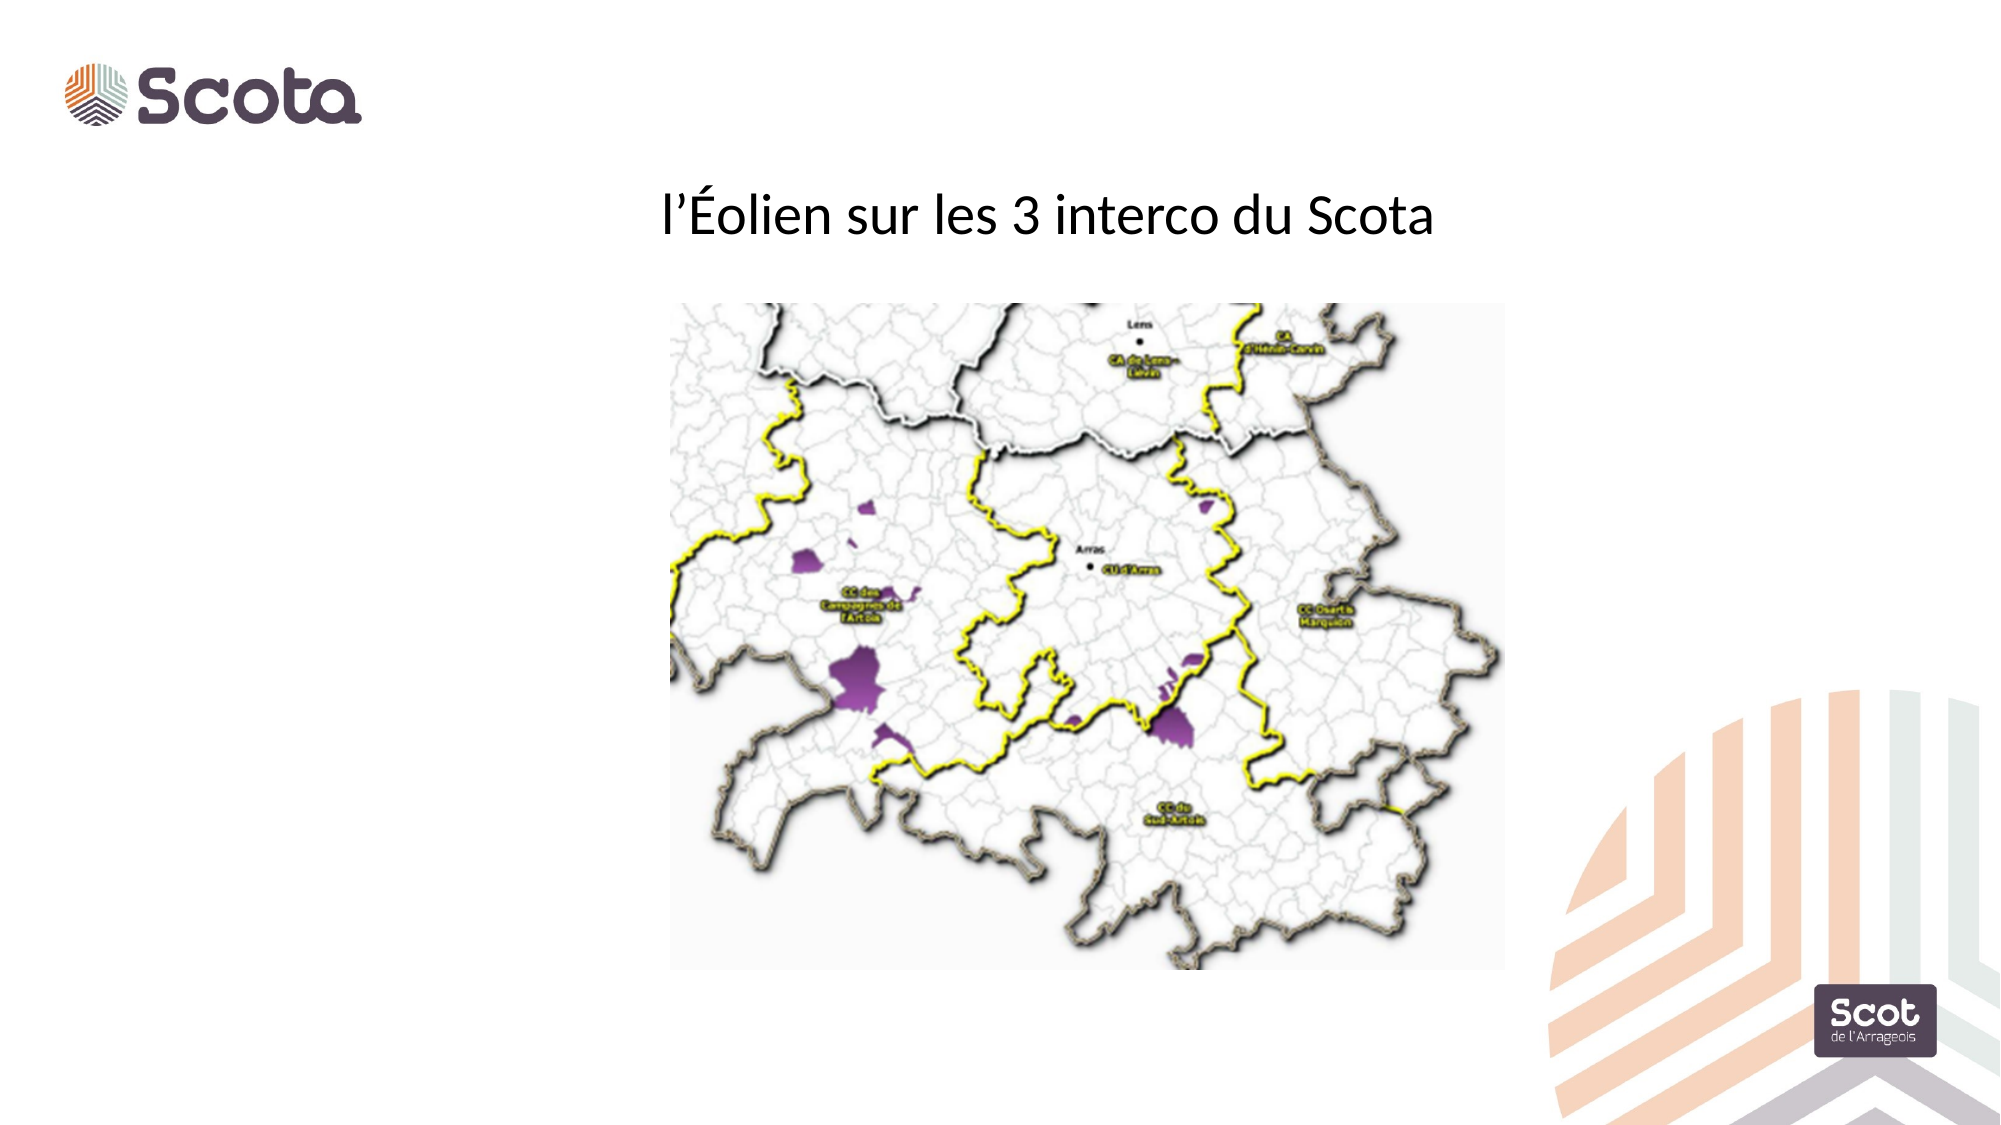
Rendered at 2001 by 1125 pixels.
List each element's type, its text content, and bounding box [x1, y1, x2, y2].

picture [0, 0, 426, 192]
text_box l’Éolien sur les 3 interco du Scota [633, 168, 1790, 254]
picture [670, 303, 2000, 1125]
